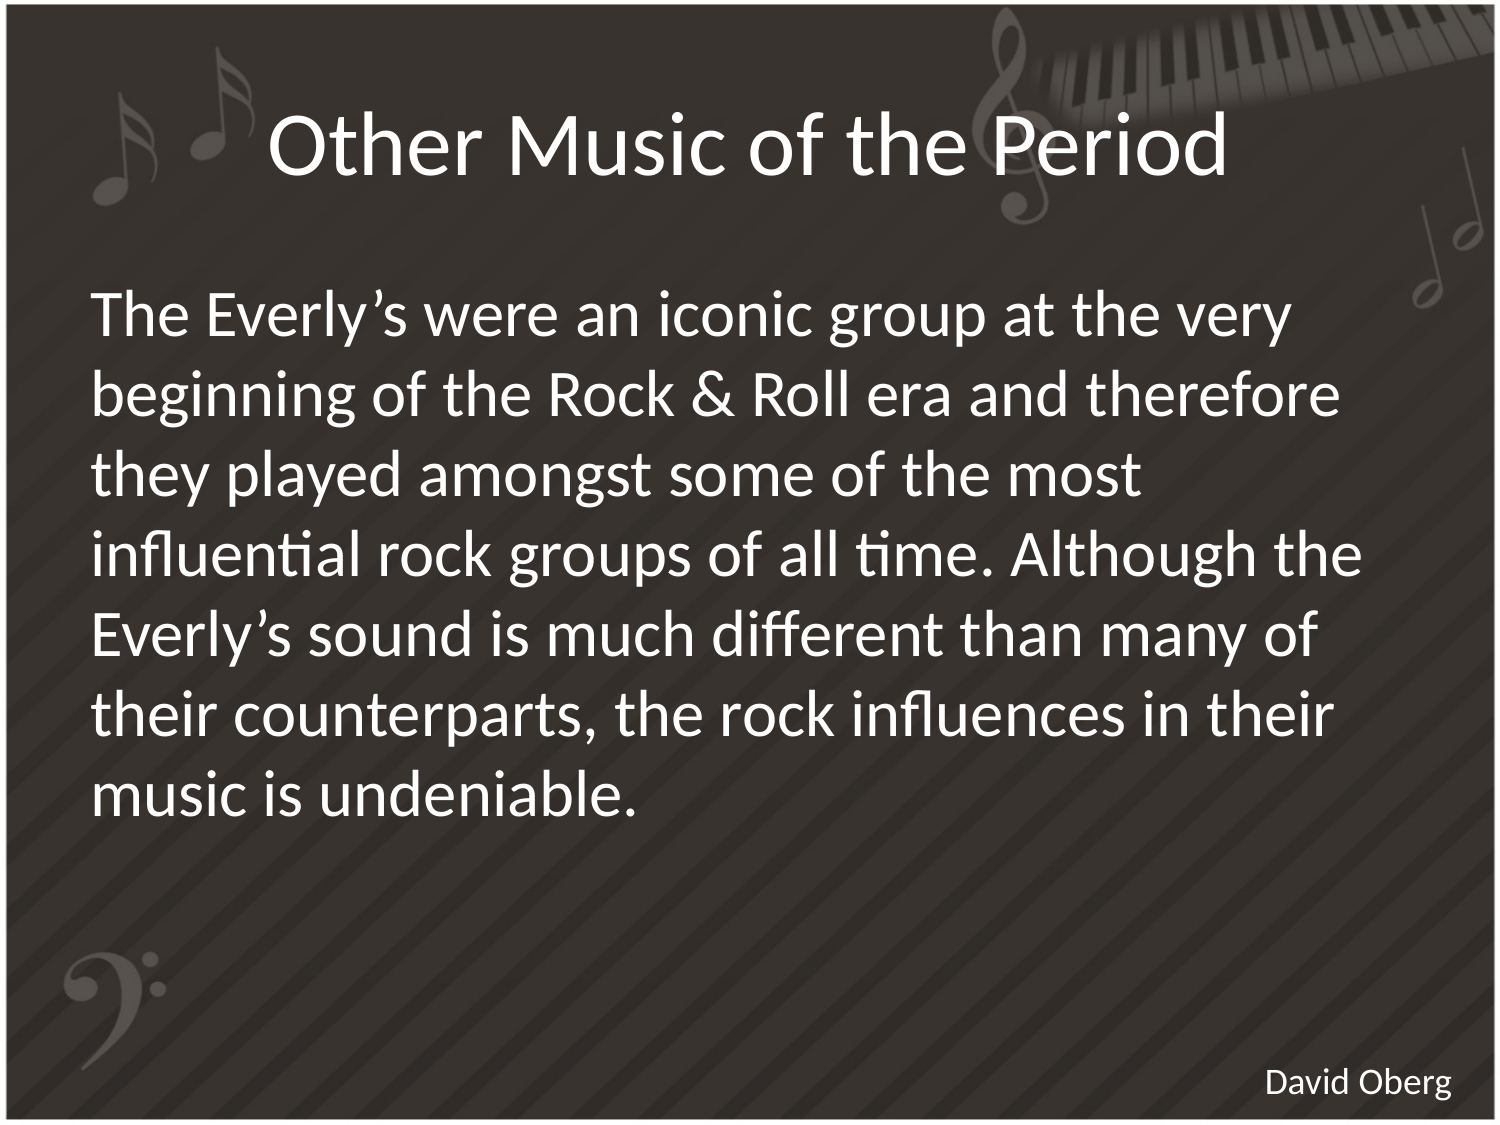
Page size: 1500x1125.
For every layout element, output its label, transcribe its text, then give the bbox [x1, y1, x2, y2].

picture [0, 0, 1500, 1125]
text_box David Oberg [1249, 1049, 1488, 1110]
title Other Music of the Period [74, 44, 1426, 233]
list The Everly’s were an iconic group at the very beginning of the Rock & Roll era and therefore they played amongst some of the most influential rock groups of all time. Although the Everly’s sound is much different than many of their counterparts, the rock influences in their music is undeniable. [74, 262, 1426, 1006]
